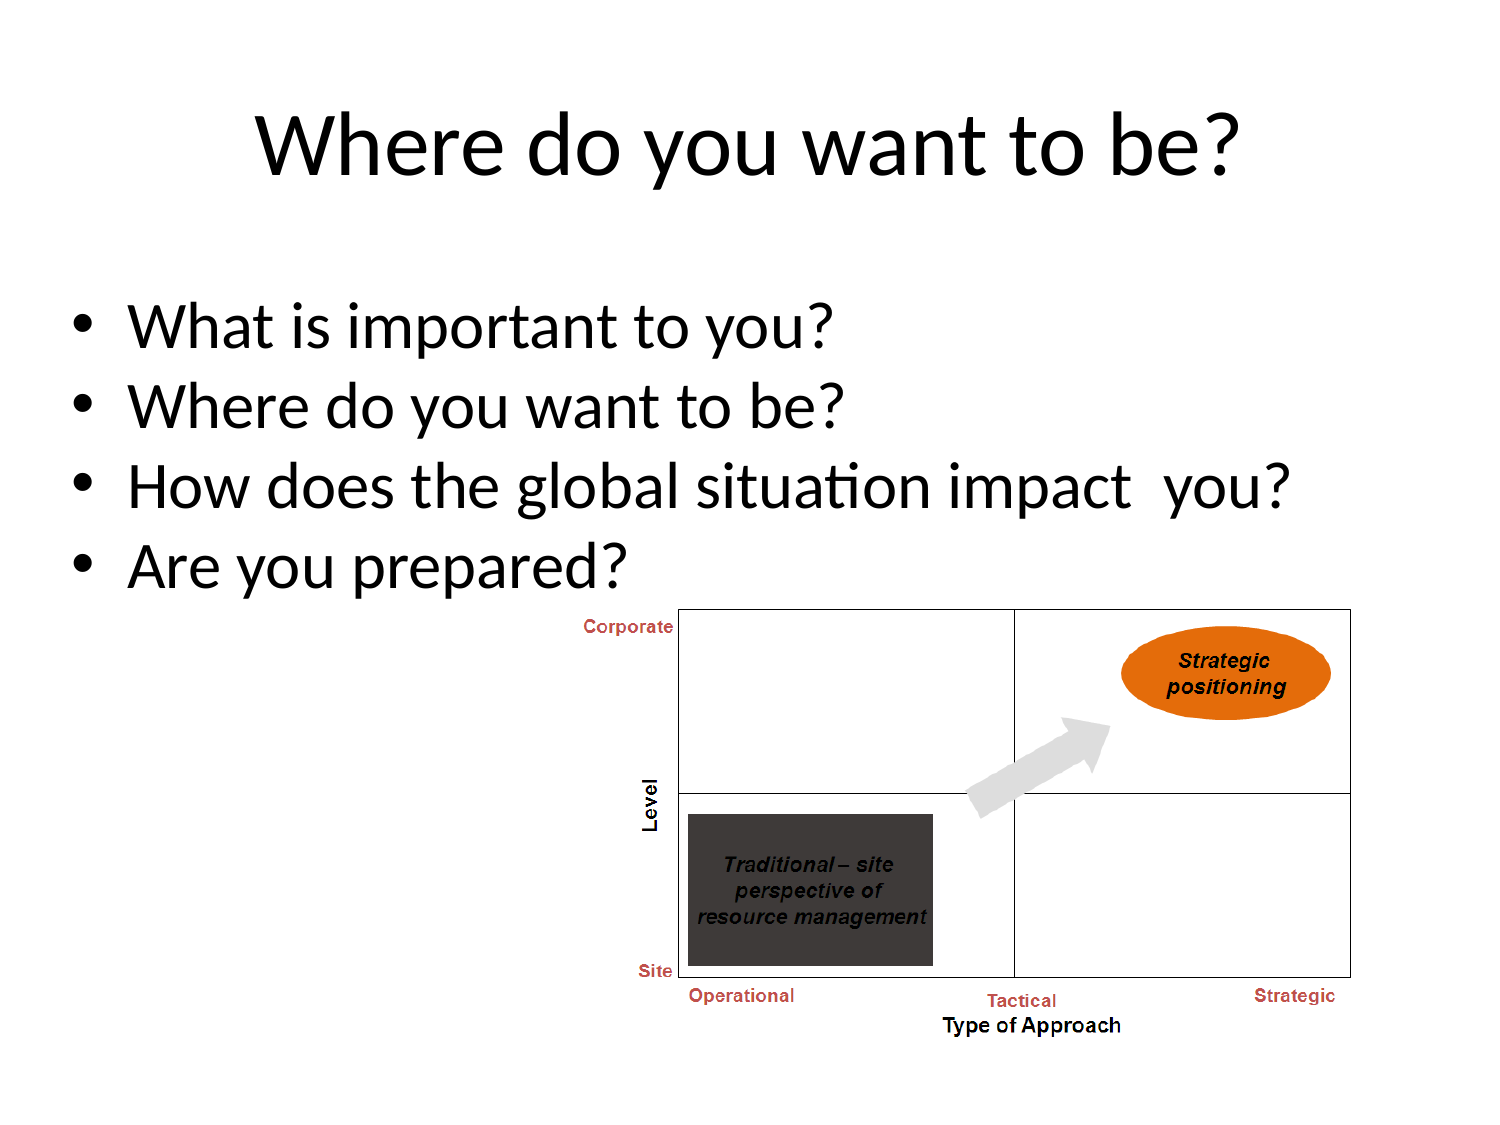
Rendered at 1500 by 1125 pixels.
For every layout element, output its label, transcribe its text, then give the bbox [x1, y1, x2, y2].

picture [548, 607, 1418, 1125]
list What is important to you? Where do you want to be? How does the global situation impact you? Are you prepared? [55, 274, 1406, 1017]
title Where do you want to be? [75, 45, 1425, 233]
